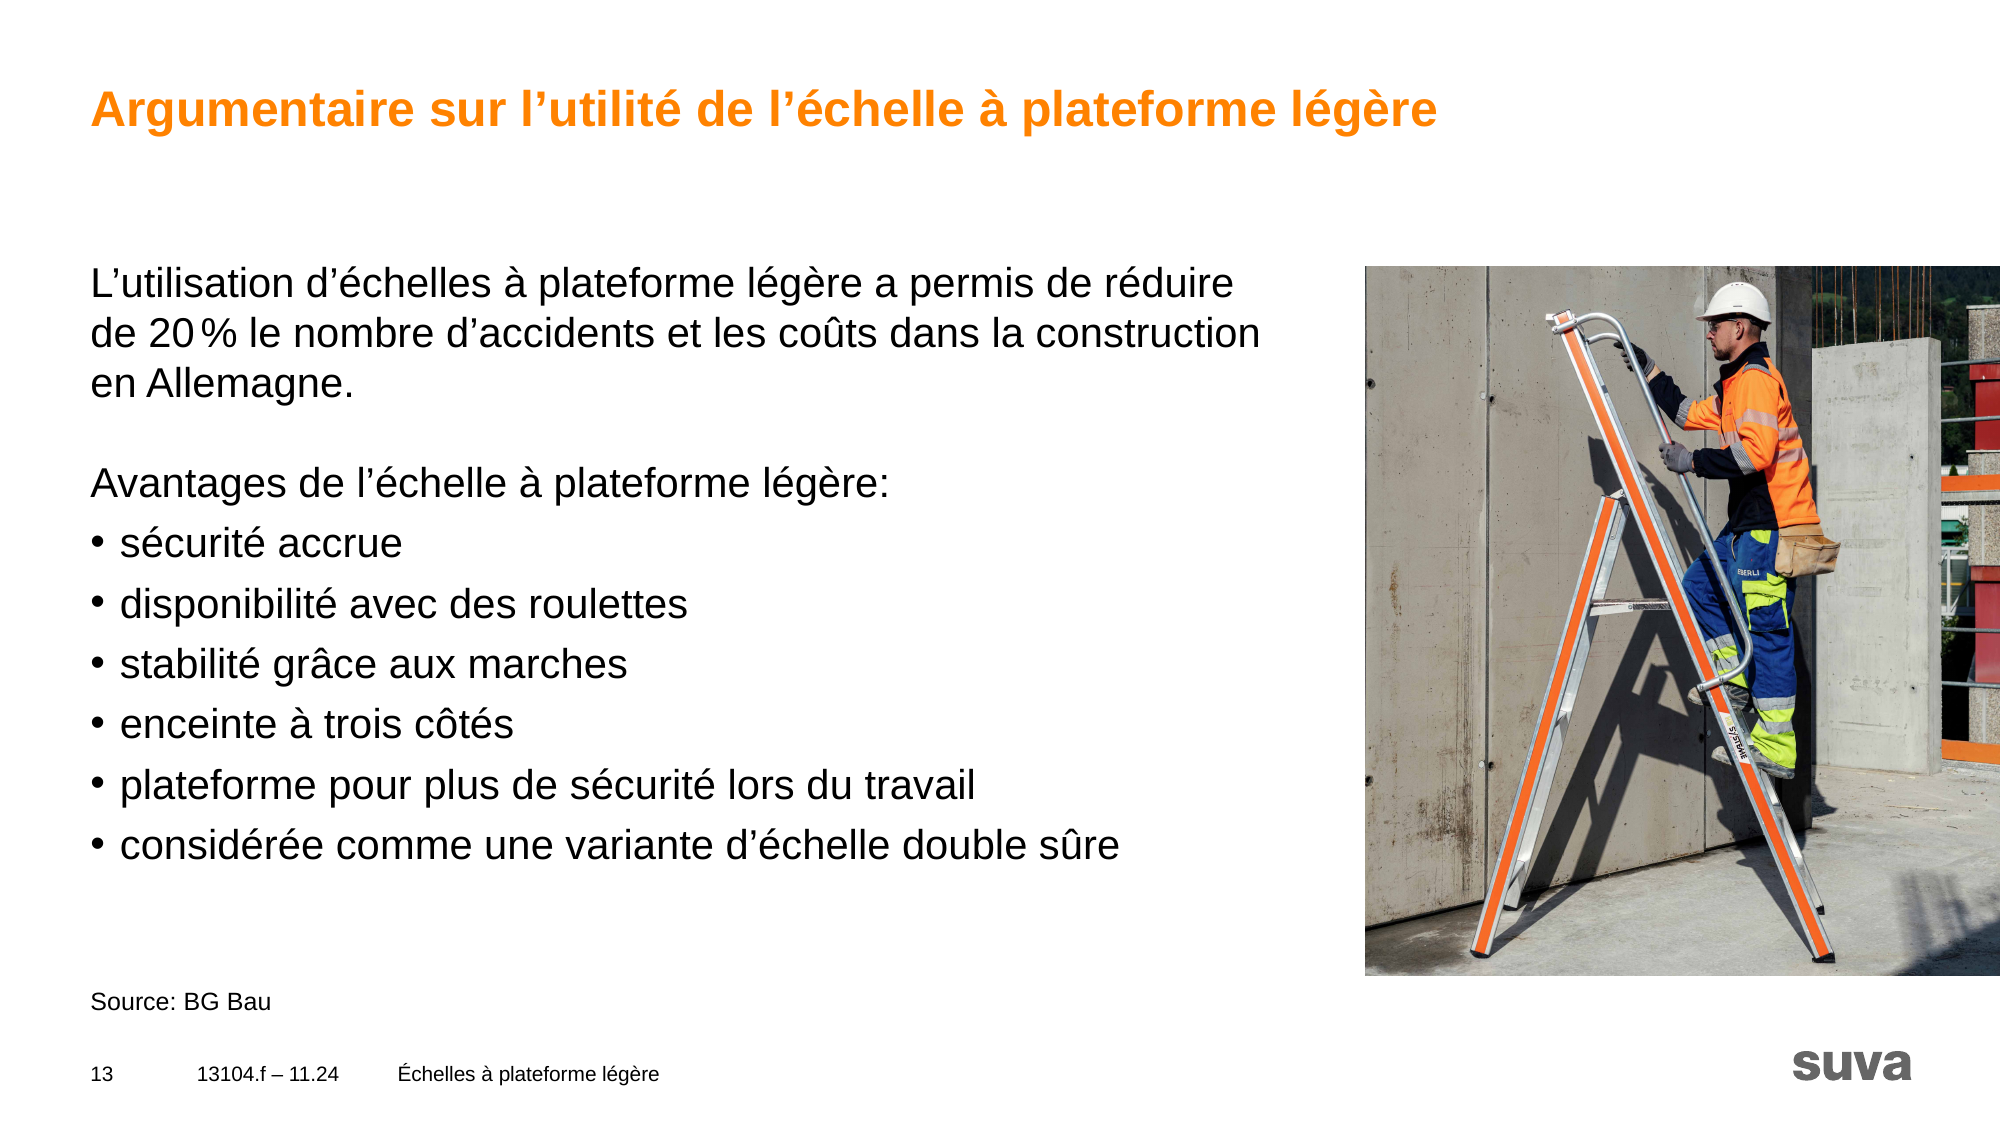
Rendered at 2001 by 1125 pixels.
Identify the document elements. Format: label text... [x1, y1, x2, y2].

picture [1365, 266, 2000, 976]
slide_number 13104.f – 11.24 [196, 1057, 374, 1088]
slide_number 13 [90, 1057, 174, 1088]
footer Échelles à plateforme légère [397, 1057, 1686, 1088]
title Argumentaire sur l’utilité de l’échelle à plateforme légère [90, 78, 1910, 220]
list Source: BG Bau [90, 981, 1000, 1012]
list L’utilisation d’échelles à plateforme légère a permis de réduire de 20 % le nombre d’accidents et les coûts dans la construction en Allemagne. Avantages de l’échelle à plateforme légère: sécurité accrue disponibilité avec des roulettes stabilité grâce aux marches enceinte à trois côtés plateforme pour plus de sécurité lors du travail considérée comme une variante d’échelle double sûre [90, 255, 1271, 965]
